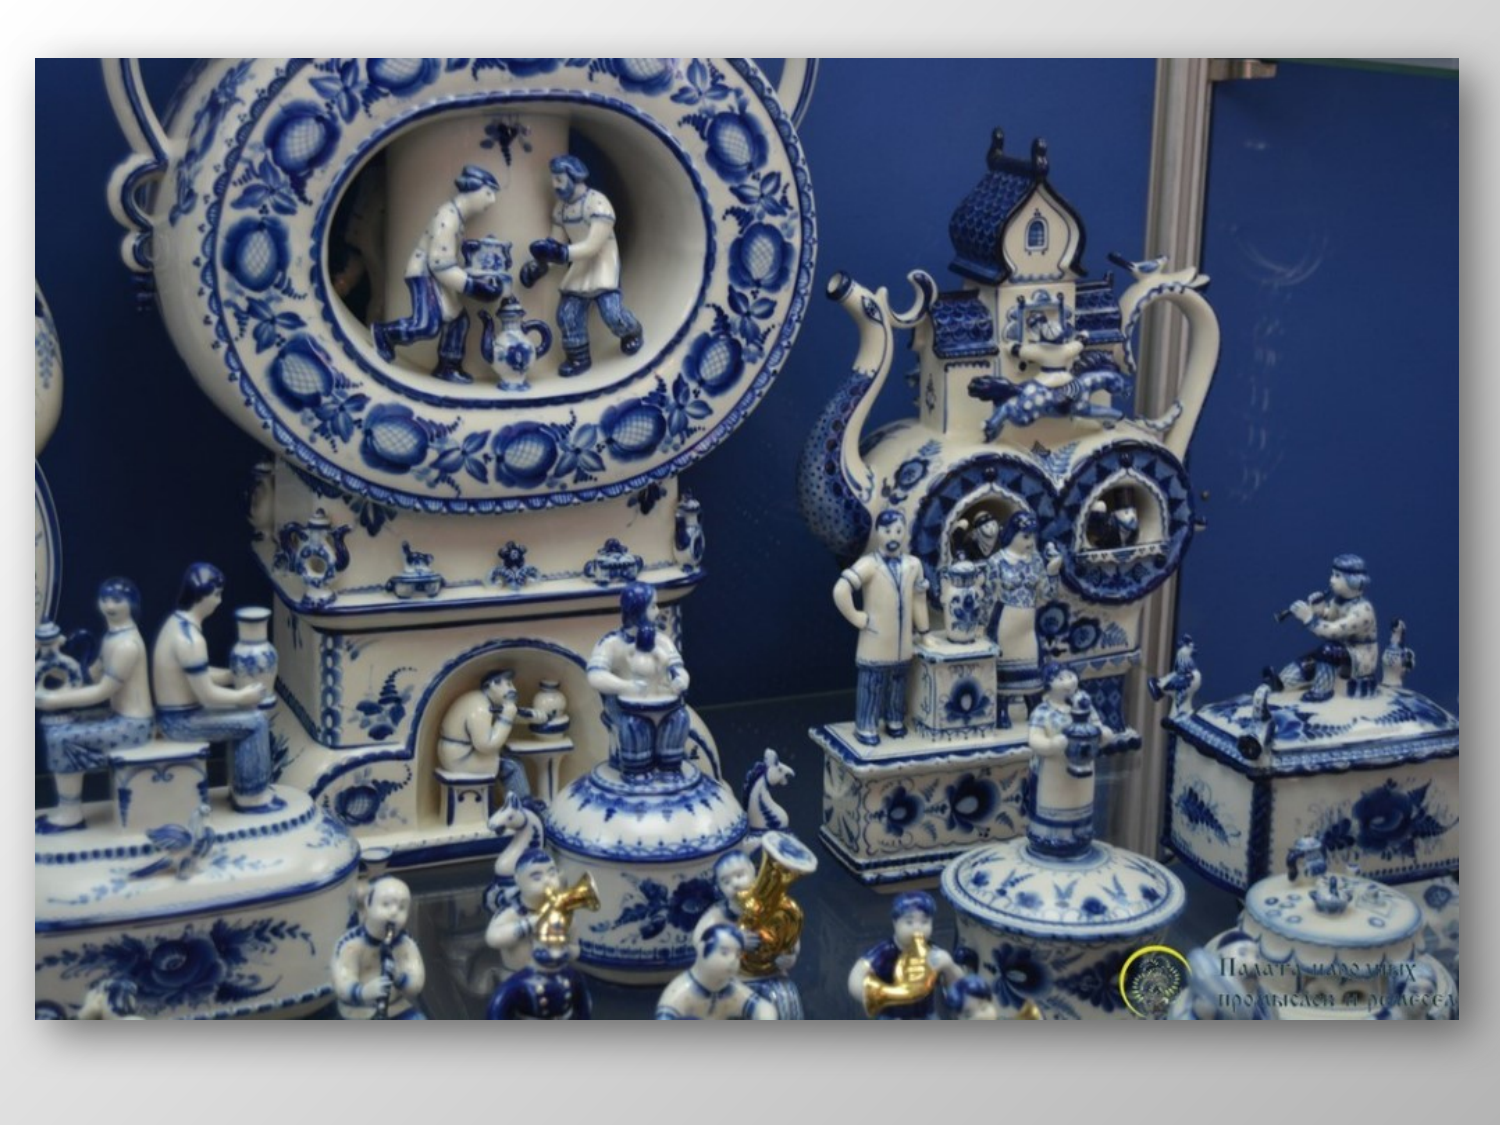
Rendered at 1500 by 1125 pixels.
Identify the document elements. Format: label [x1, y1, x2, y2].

picture [34, 58, 1459, 1020]
